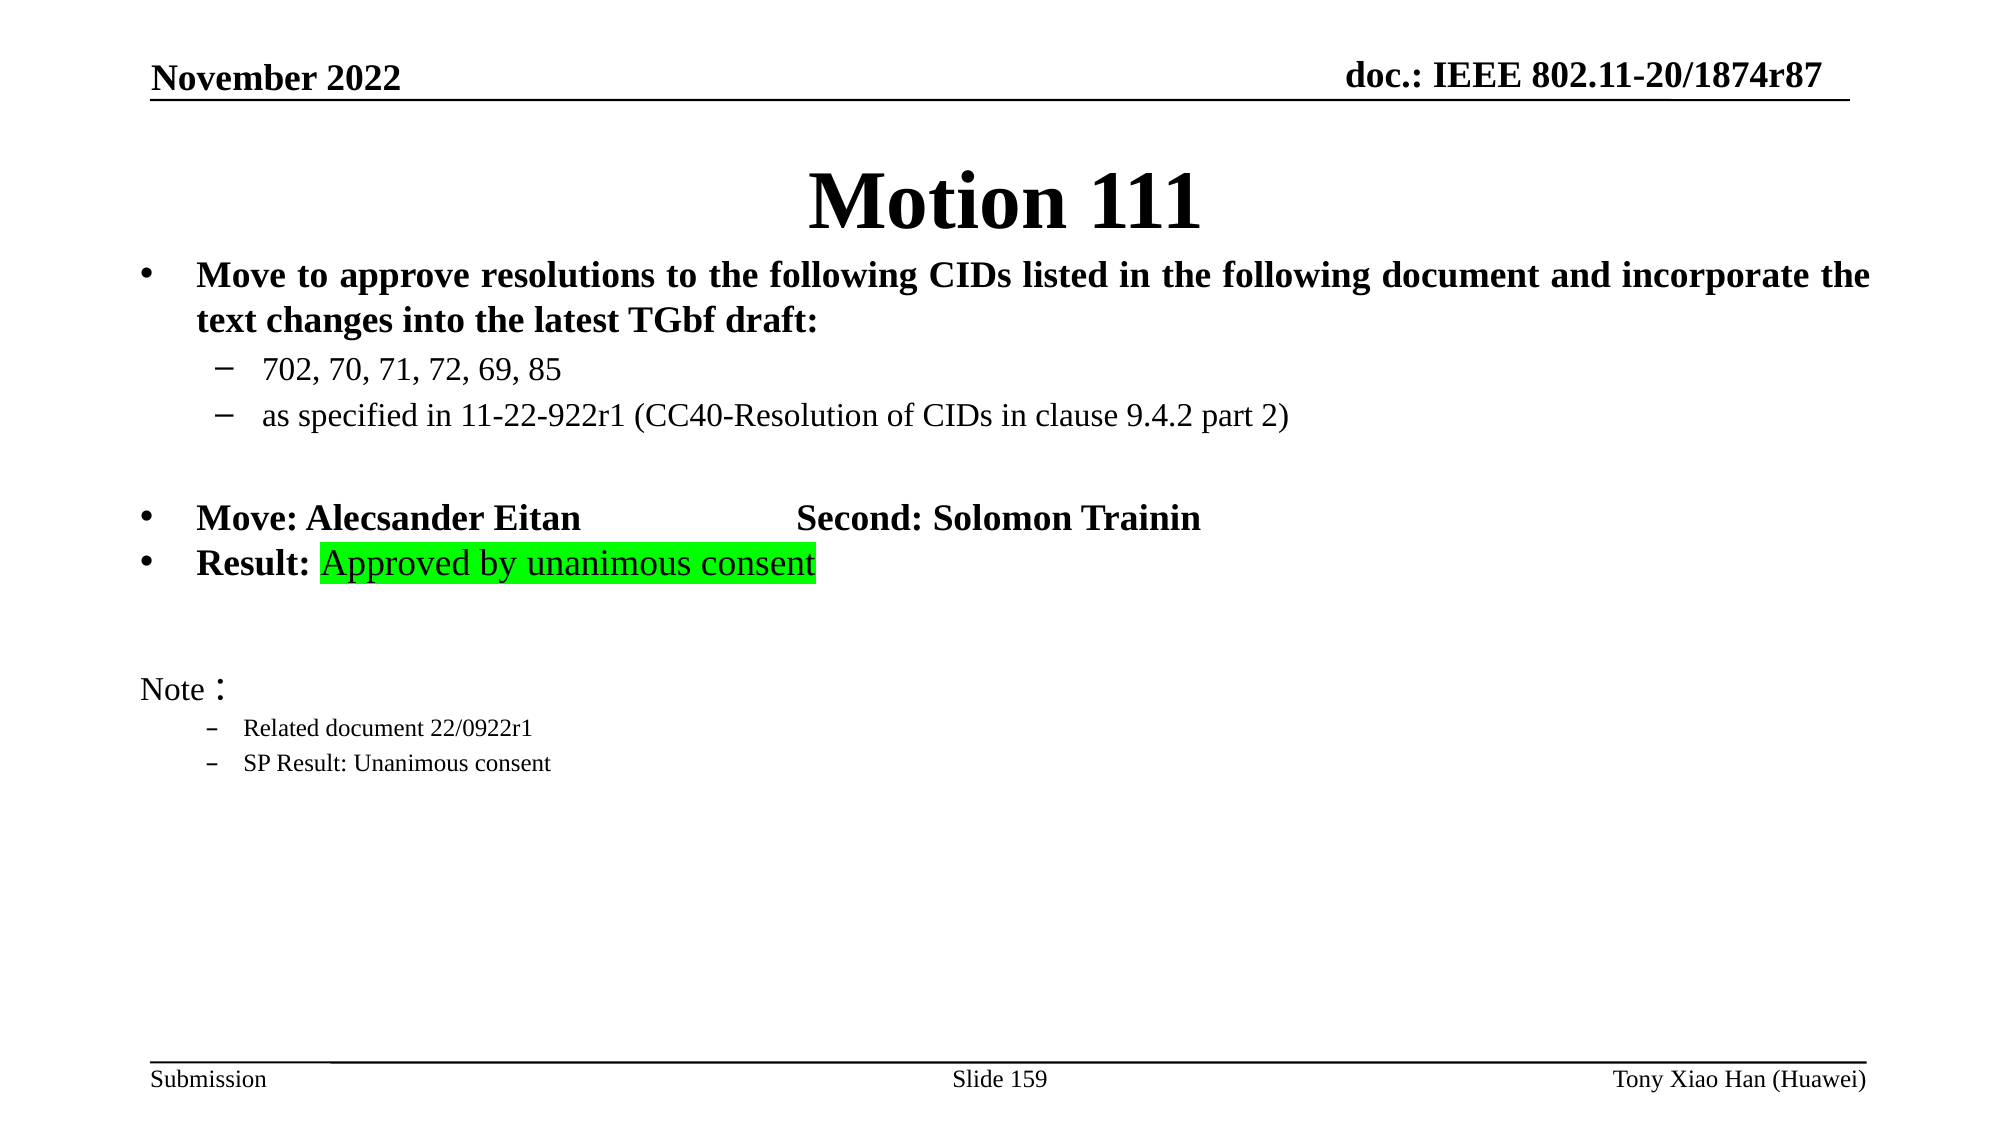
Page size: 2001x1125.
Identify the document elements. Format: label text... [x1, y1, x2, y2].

text_box Move to approve resolutions to the following CIDs listed in the following document and incorporate the text changes into the latest TGbf draft: 702, 70, 71, 72, 69, 85 as specified in 11-22-922r1 (CC40-Resolution of CIDs in clause 9.4.2 part 2) Move: Alecsander Eitan Second: Solomon Trainin Result: Approved by unanimous consent Note： Related document 22/0922r1 SP Result: Unanimous consent [125, 212, 1888, 900]
text_box Motion 111 [368, 137, 1644, 212]
